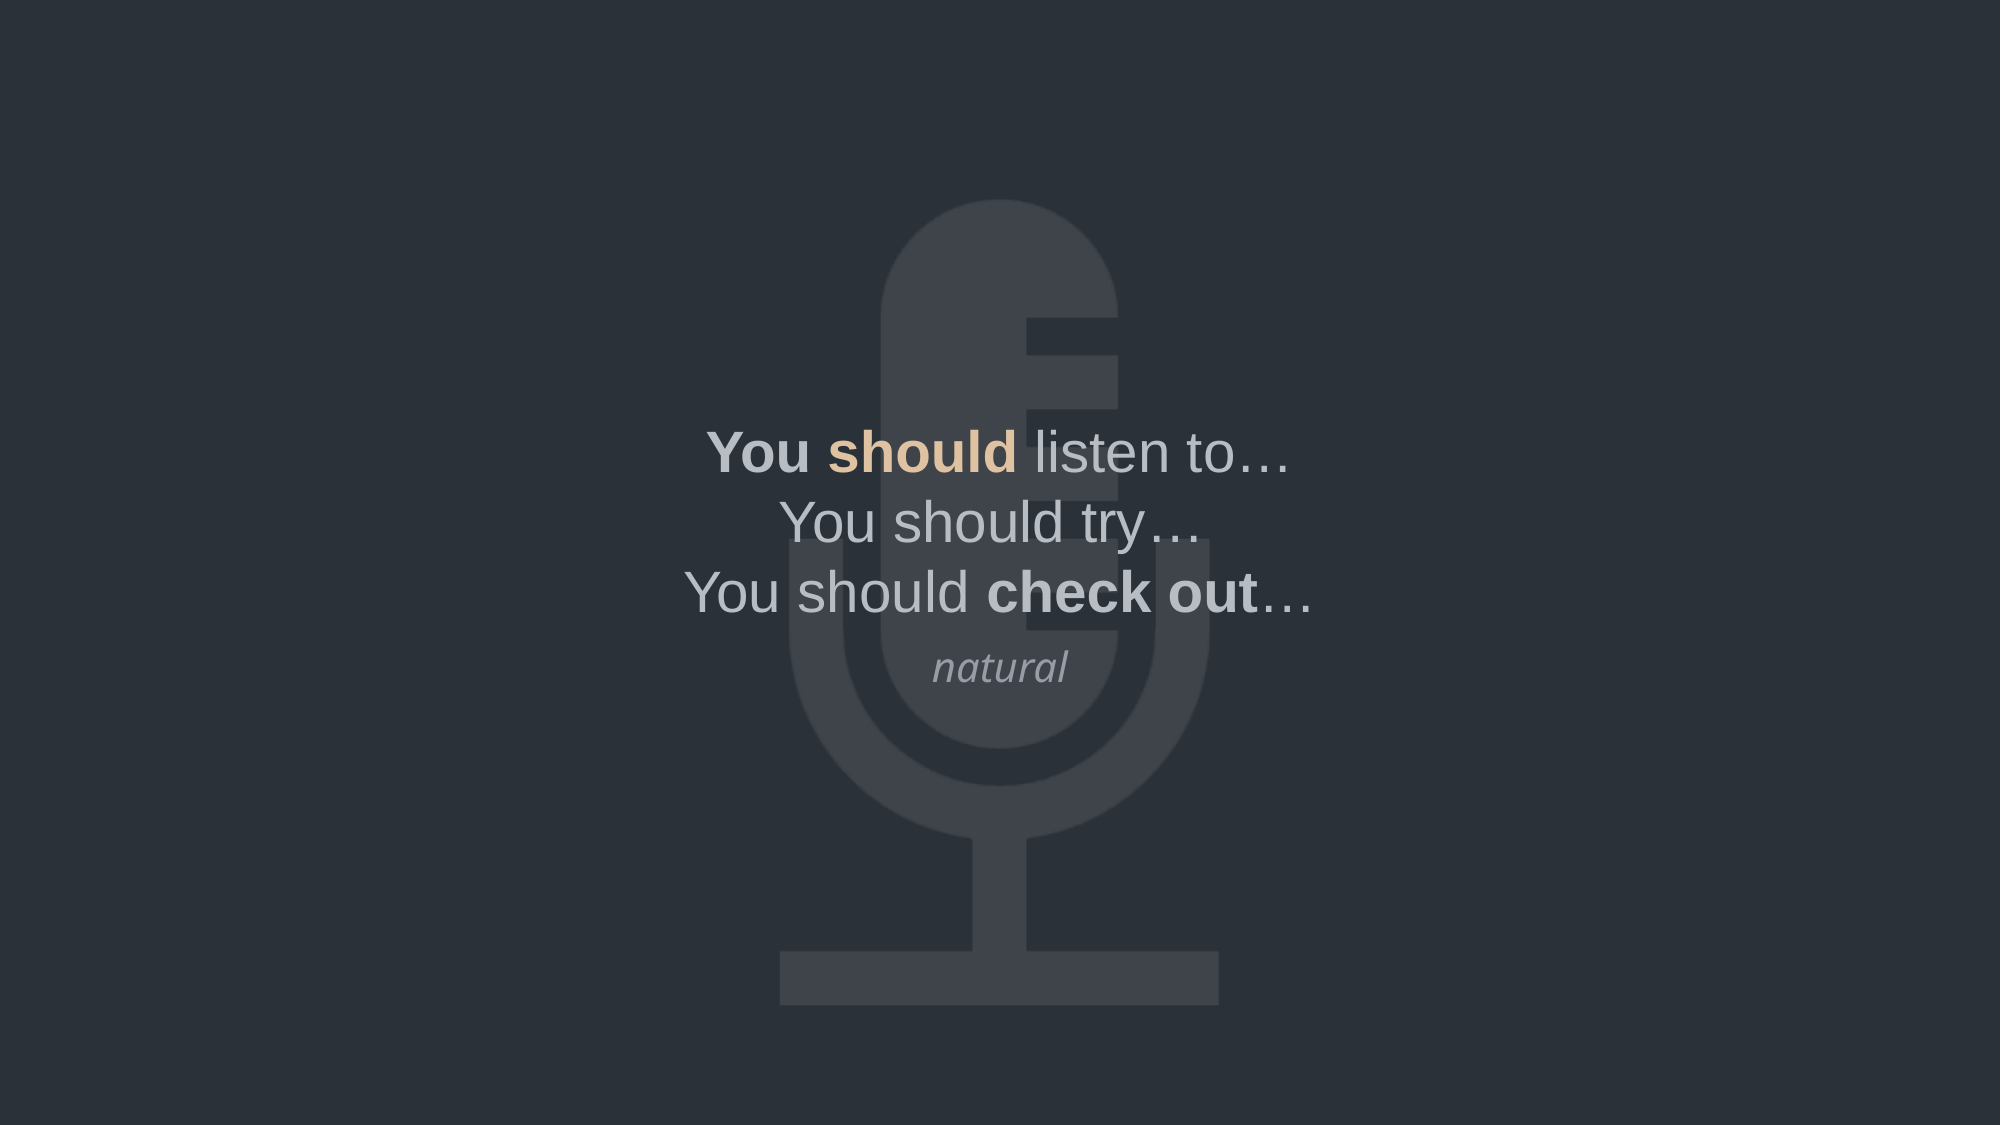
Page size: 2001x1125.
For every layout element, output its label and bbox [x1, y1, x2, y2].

picture [560, 163, 1440, 1043]
